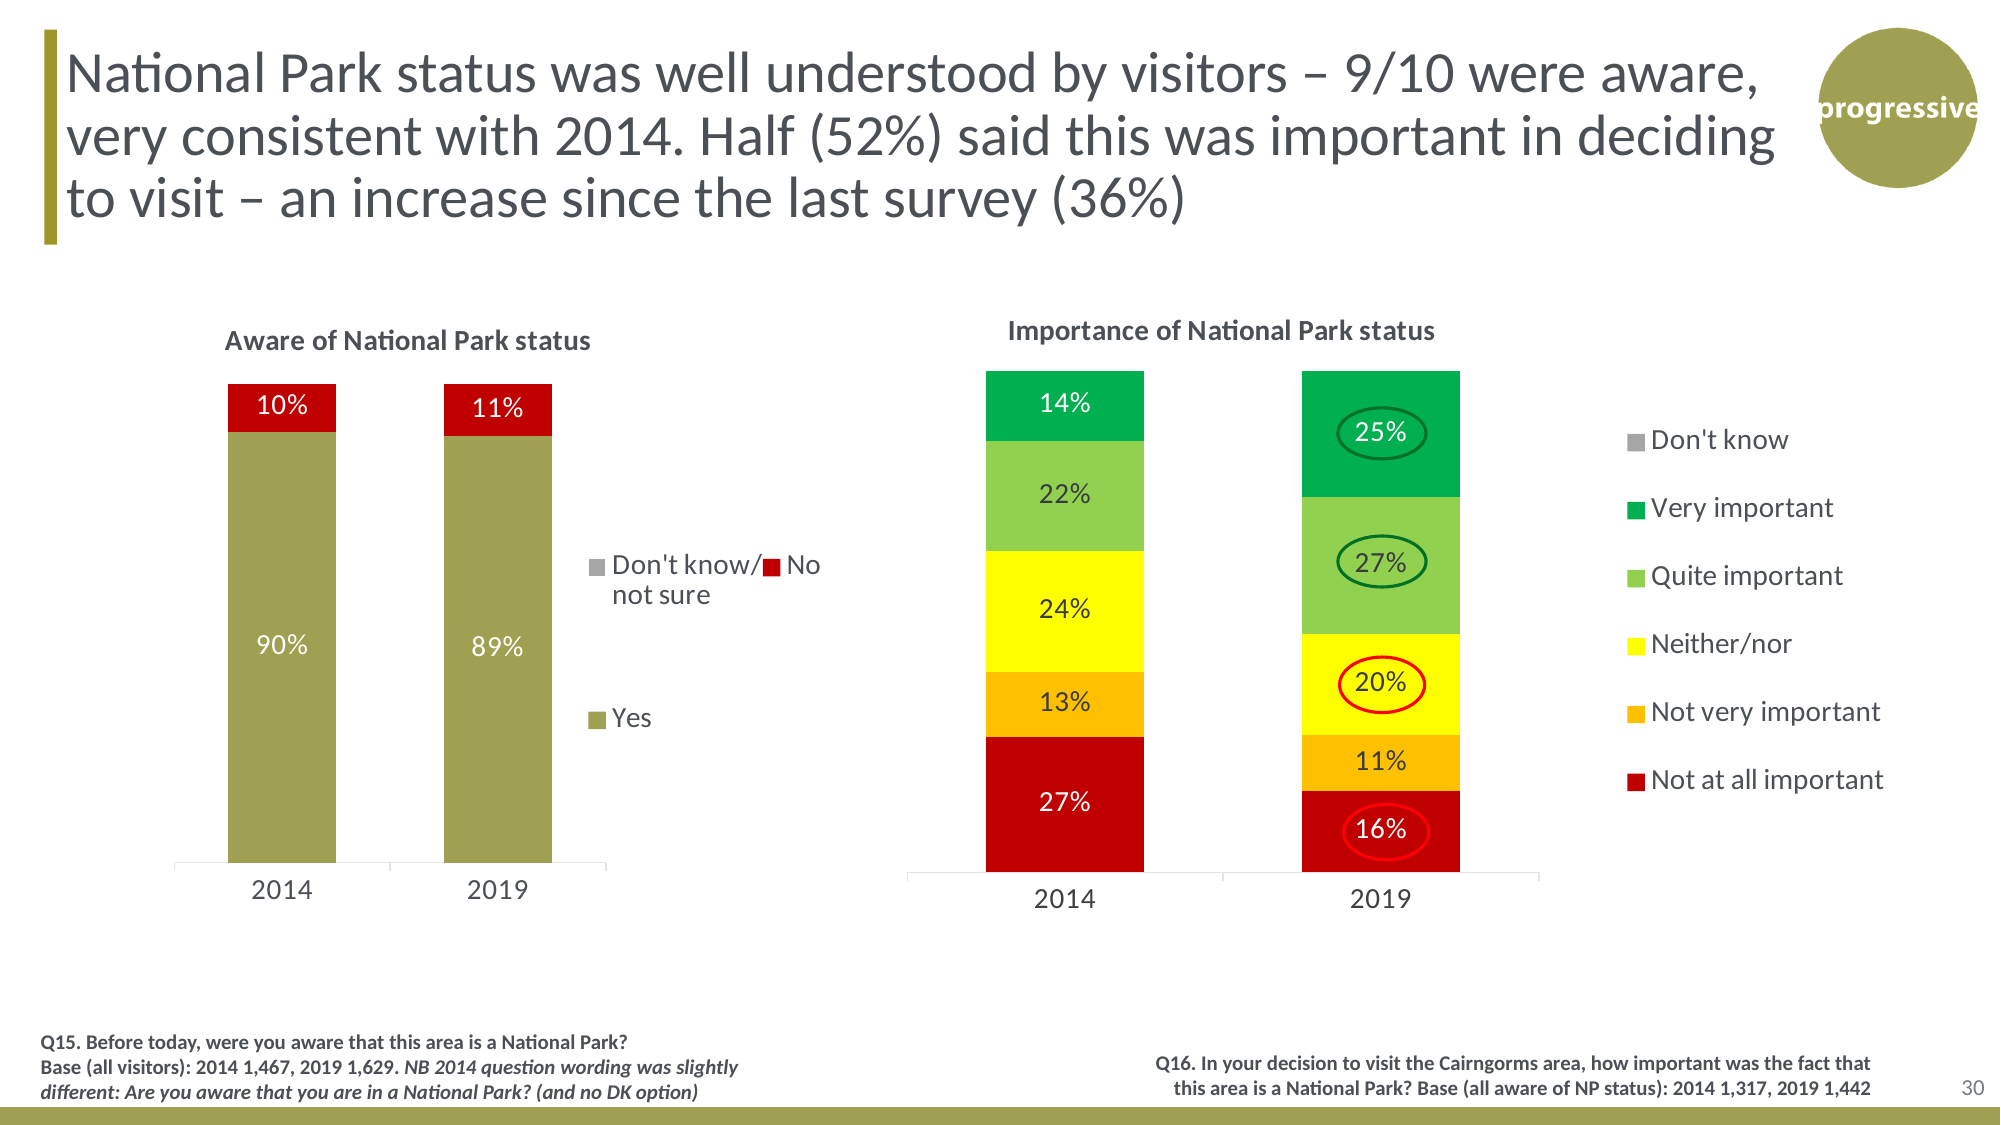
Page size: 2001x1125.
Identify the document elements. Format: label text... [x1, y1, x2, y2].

list National Park status was well understood by visitors – 9/10 were aware, very consistent with 2014. Half (52%) said this was important in deciding to visit – an increase since the last survey (36%) [54, 29, 1804, 243]
list Q15. Before today, were you aware that this area is a National Park? Base (all visitors): 2014 1,467, 2019 1,629. NB 2014 question wording was slightly different: Are you aware that you are in a National Park? (and no DK option) [25, 1022, 797, 1110]
list Q16. In your decision to visit the Cairngorms area, how important was the fact that this area is a National Park? Base (all aware of NP status): 2014 1,317, 2019 1,442 [1131, 1042, 1887, 1107]
chart [117, 279, 1954, 952]
slide_number 30 [1862, 1042, 2000, 1125]
picture [1817, 27, 1978, 189]
